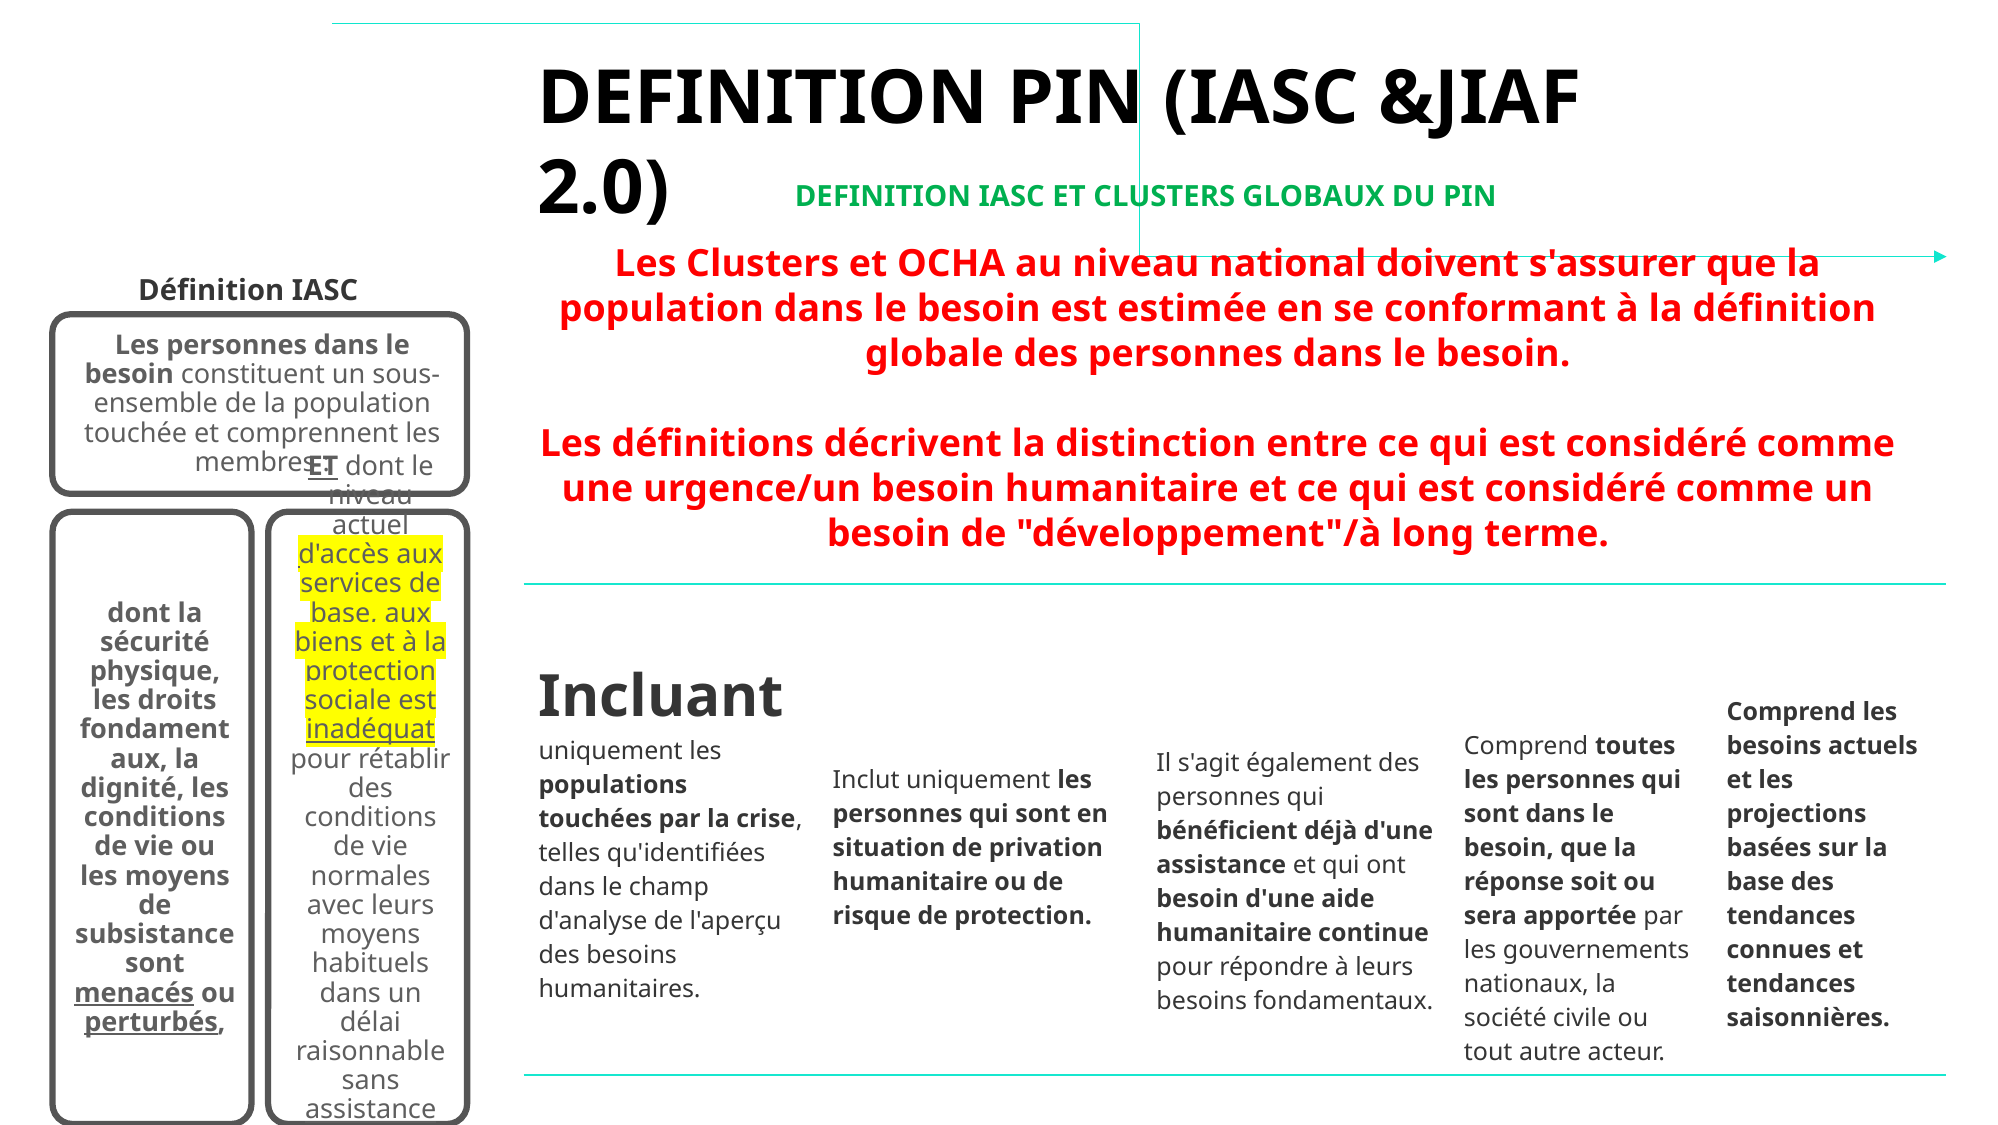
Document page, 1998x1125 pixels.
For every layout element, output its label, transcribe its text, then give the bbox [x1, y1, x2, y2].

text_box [51, 314, 468, 1125]
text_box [331, 23, 1947, 257]
text_box Les Clusters et OCHA au niveau national doivent s'assurer que la population dans le besoin est estimée en se conformant à la définition globale des personnes dans le besoin. Les définitions décrivent la distinction entre ce qui est considéré comme une urgence/un besoin humanitaire et ce qui est considéré comme un besoin de "développement"/à long terme. [507, 257, 1930, 557]
text_box Définition IASC [52, 263, 445, 314]
table_header Incluant uniquement les populations touchées par la crise, telles qu'identifiées dans le champ d'analyse de l'aperçu des besoins humanitaires. [524, 585, 818, 1074]
table_header Comprend toutes les personnes qui sont dans le besoin, que la réponse soit ou sera apportée par les gouvernements nationaux, la société civile ou tout autre acteur. [1449, 585, 1712, 1074]
table_header Inclut uniquement les personnes qui sont en situation de privation humanitaire ou de risque de protection. [818, 585, 1141, 1074]
table_header Comprend les besoins actuels et les projections basées sur la base des tendances connues et tendances saisonnières. [1712, 585, 1946, 1074]
table_header Il s'agit également des personnes qui bénéficient déjà d'une assistance et qui ont besoin d'une aide humanitaire continue pour répondre à leurs besoins fondamentaux. [1141, 585, 1449, 1074]
